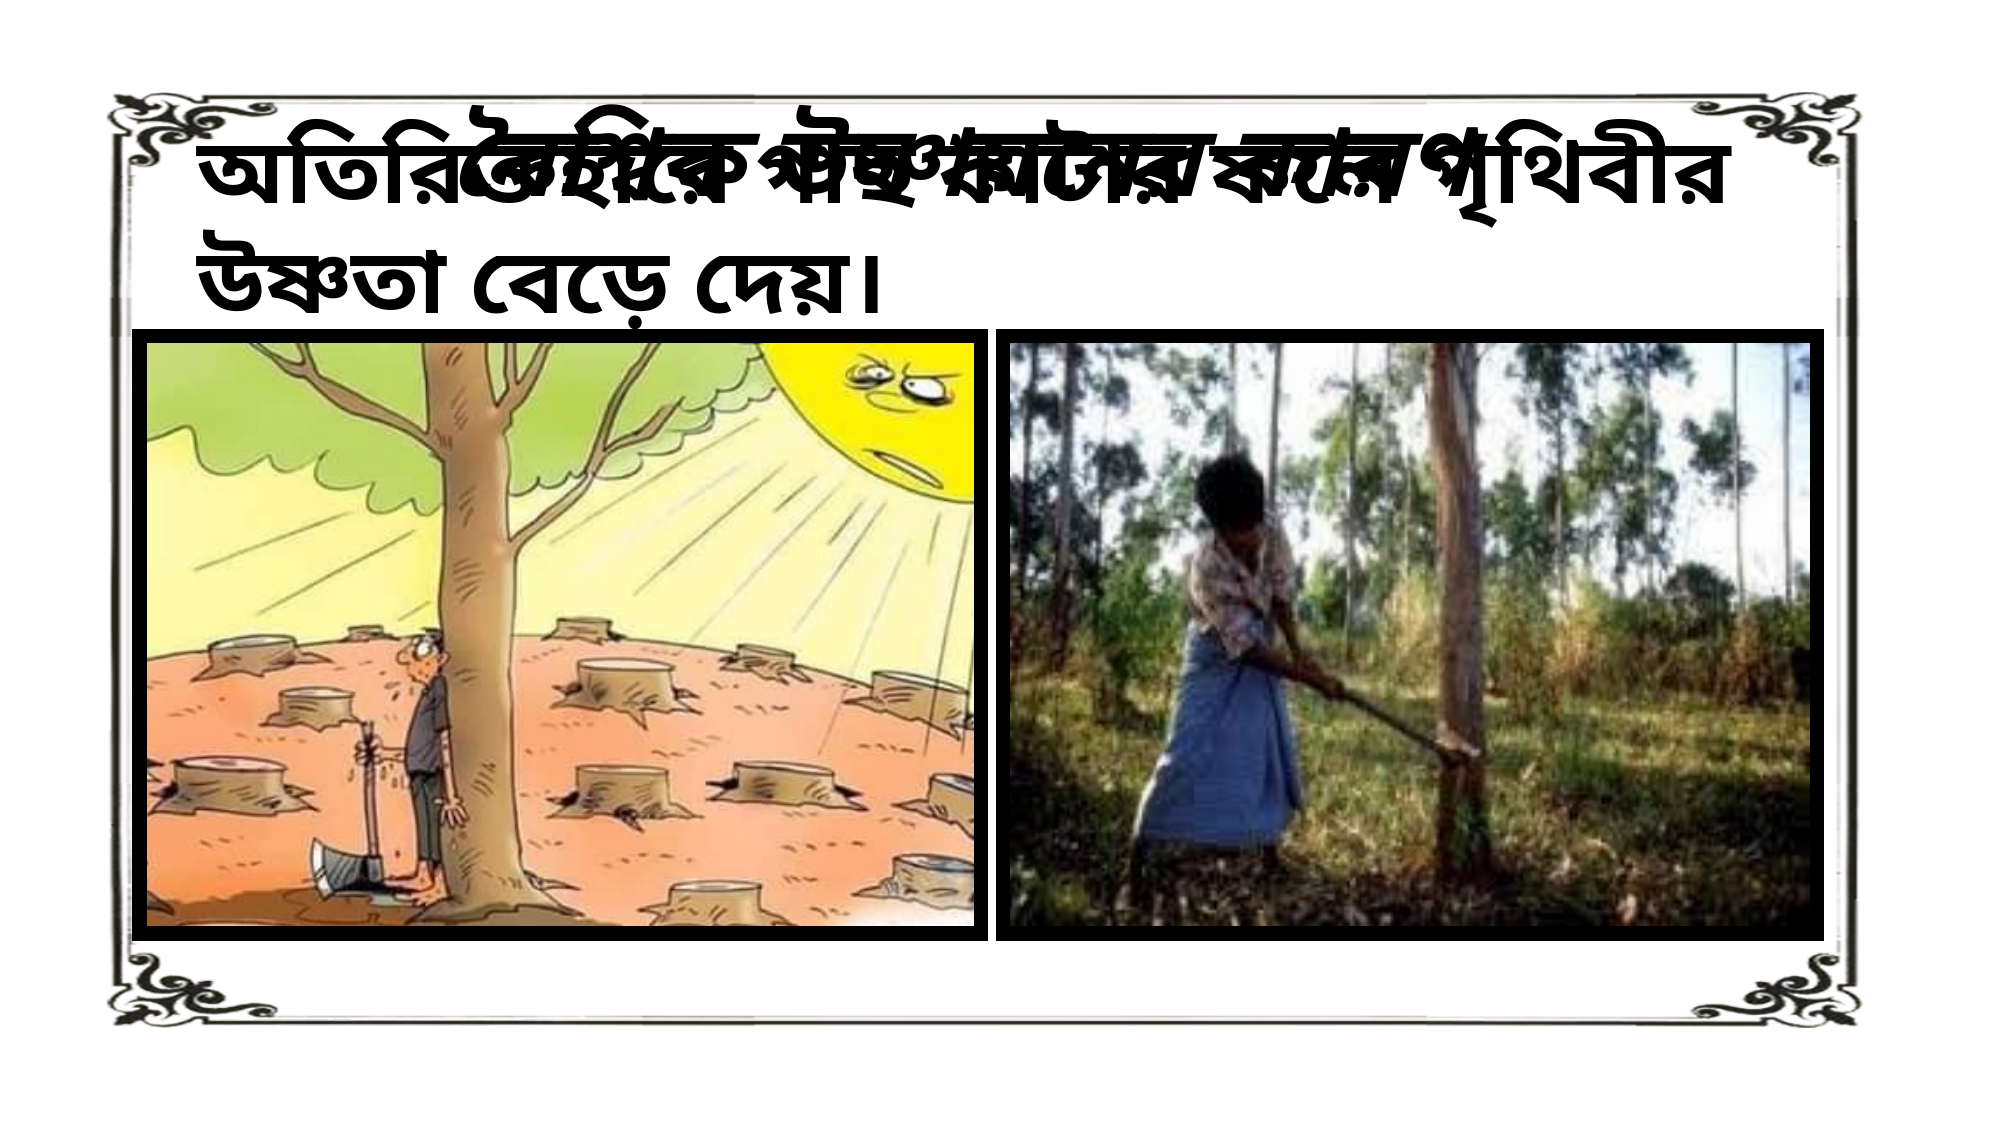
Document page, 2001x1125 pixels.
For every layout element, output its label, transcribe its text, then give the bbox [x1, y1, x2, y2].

text_box অতিরিক্তহারে গাছ কাটার ফলে পৃথিবীর উষ্ণতা বেড়ে দেয়। [182, 104, 1826, 385]
picture [1010, 343, 1810, 927]
picture [105, 92, 1863, 1028]
text_box বৈশ্বিক উষ্ণায়নের কারণ [436, 88, 1512, 104]
picture [146, 343, 974, 927]
